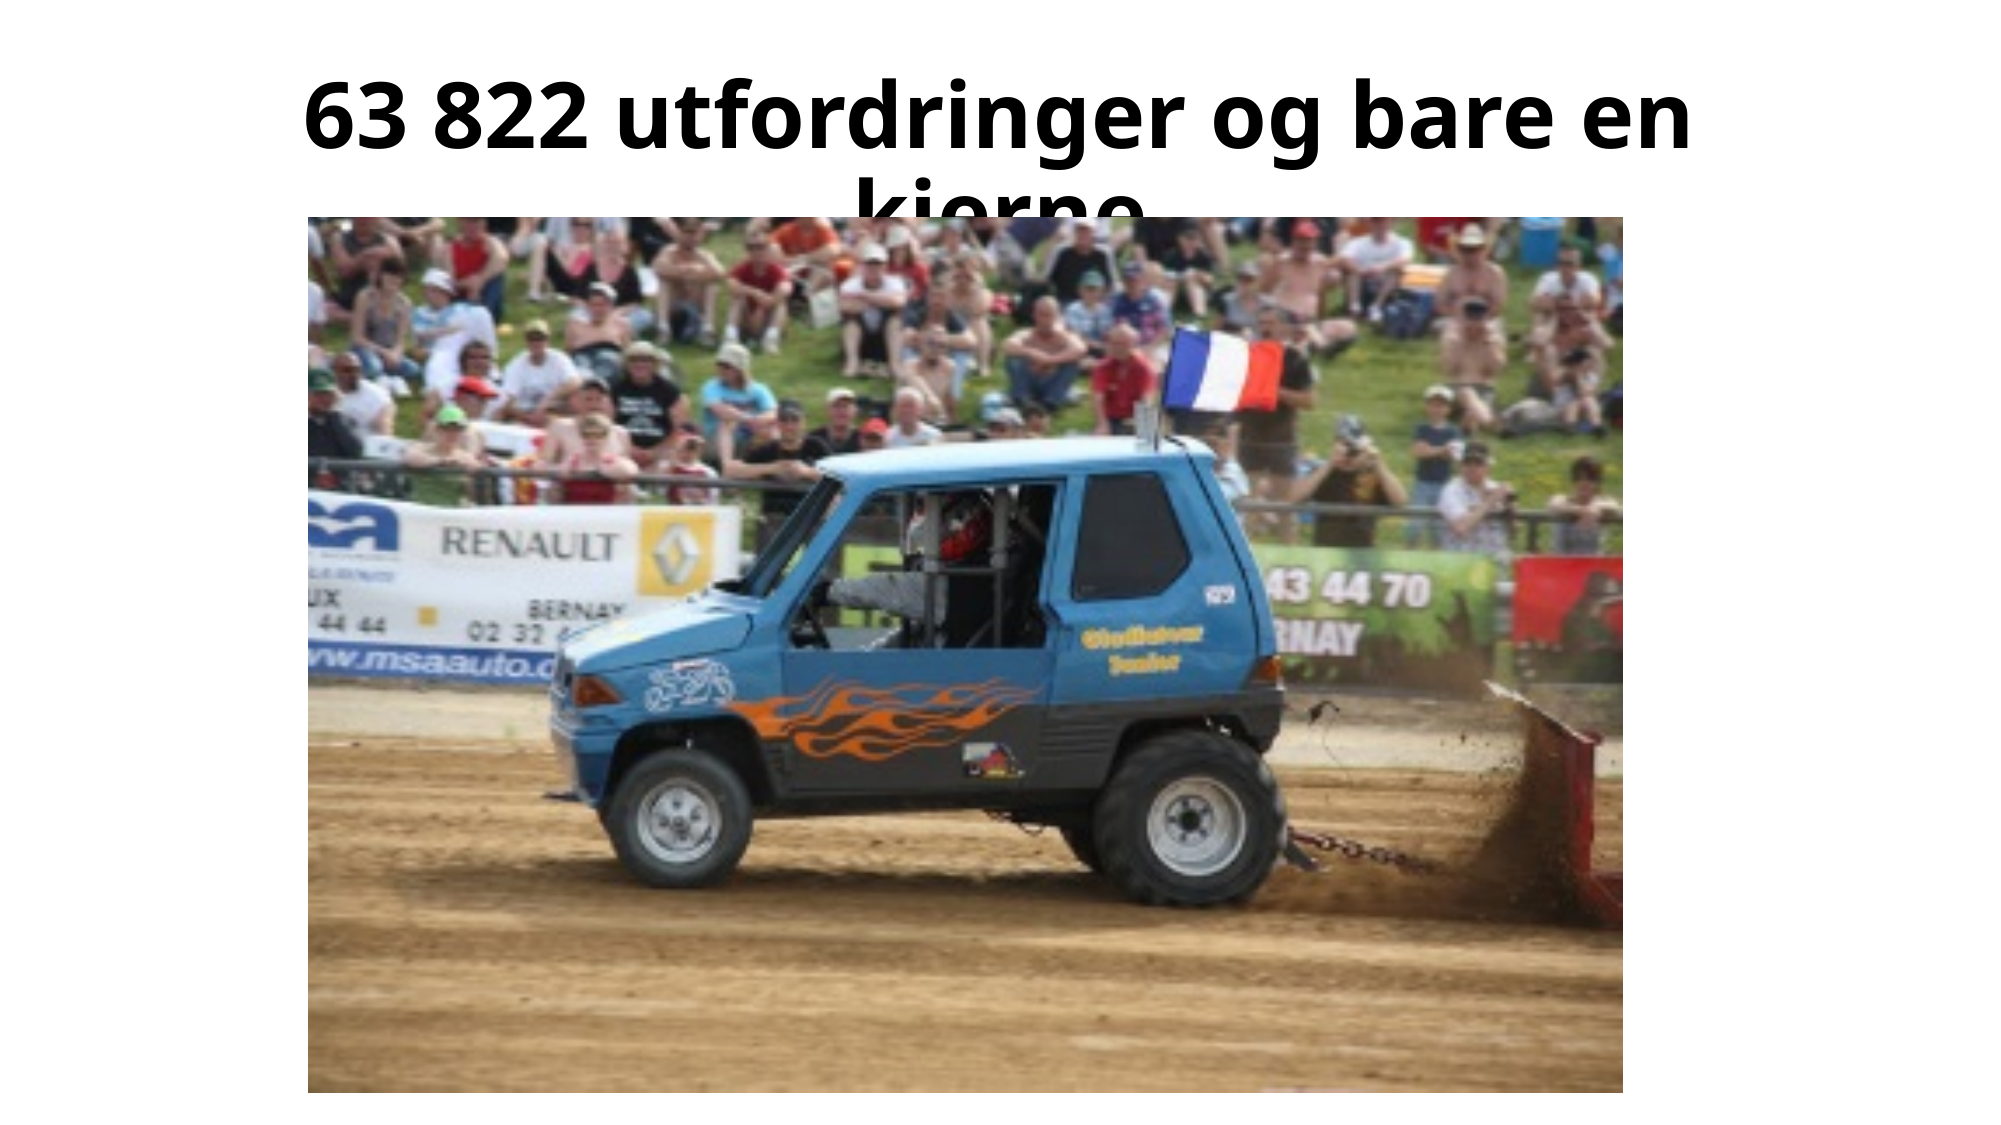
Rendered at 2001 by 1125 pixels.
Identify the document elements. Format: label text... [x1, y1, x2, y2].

title 63 822 utfordringer og bare en kjerne [137, 59, 1863, 278]
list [308, 216, 1623, 1093]
